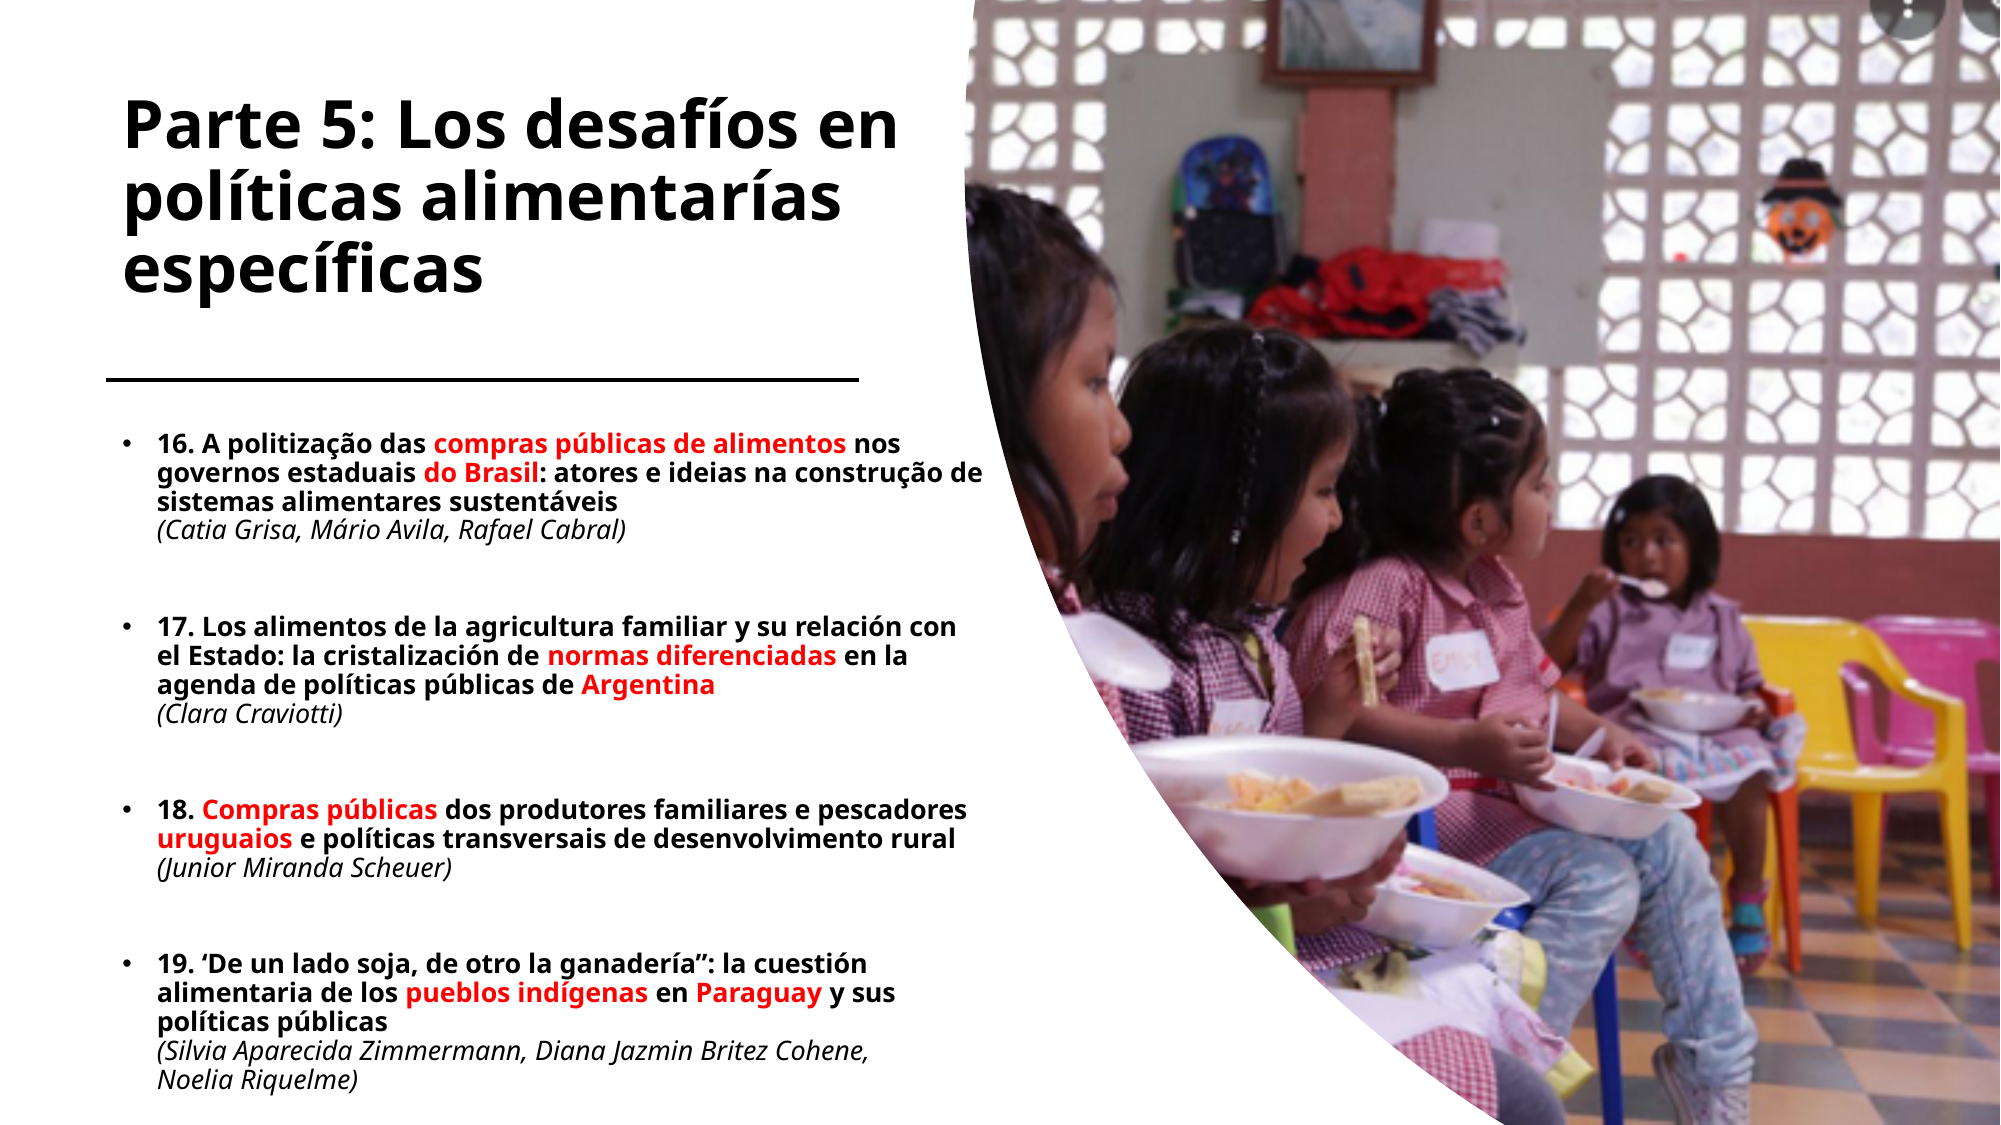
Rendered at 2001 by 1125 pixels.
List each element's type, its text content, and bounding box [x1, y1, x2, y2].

title Parte 5: Los desafíos en políticas alimentarías específicas [107, 59, 948, 338]
picture [964, 0, 2000, 1125]
list 16. A politização das compras públicas de alimentos nos governos estaduais do Brasil: atores e ideias na construção de sistemas alimentares sustentáveis (Catia Grisa, Mário Avila, Rafael Cabral) 17. Los alimentos de la agricultura familiar y su relación con el Estado: la cristalización de normas diferenciadas en la agenda de políticas públicas de Argentina (Clara Craviotti) 18. Compras públicas dos produtores familiares e pescadores uruguaios e políticas transversais de desenvolvimento rural (Junior Miranda Scheuer) 19. ‘De un lado soja, de otro la ganadería”: la cuestión alimentaria de los pueblos indígenas en Paraguay y sus políticas públicas (Silvia Aparecida Zimmermann, Diana Jazmin Britez Cohene, Noelia Riquelme) [107, 422, 964, 1105]
